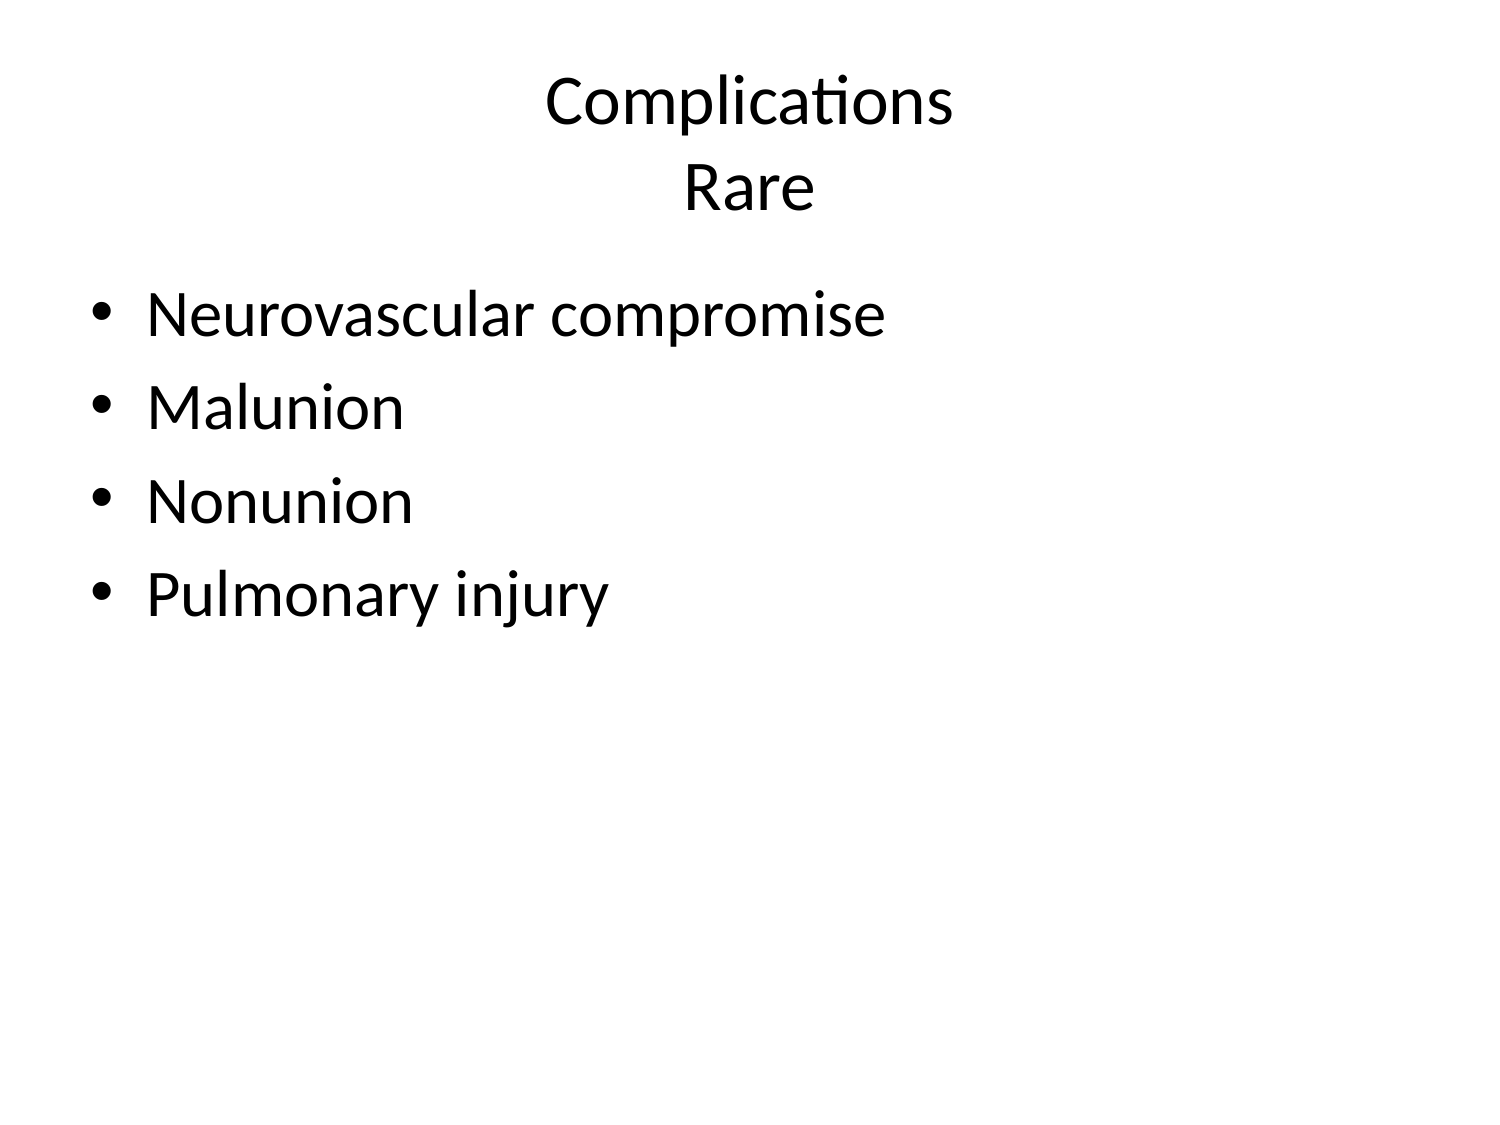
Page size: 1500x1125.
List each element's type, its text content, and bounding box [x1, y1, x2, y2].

title Complications Rare [75, 45, 1425, 233]
list Neurovascular compromise Malunion Nonunion Pulmonary injury [75, 262, 1425, 1005]
